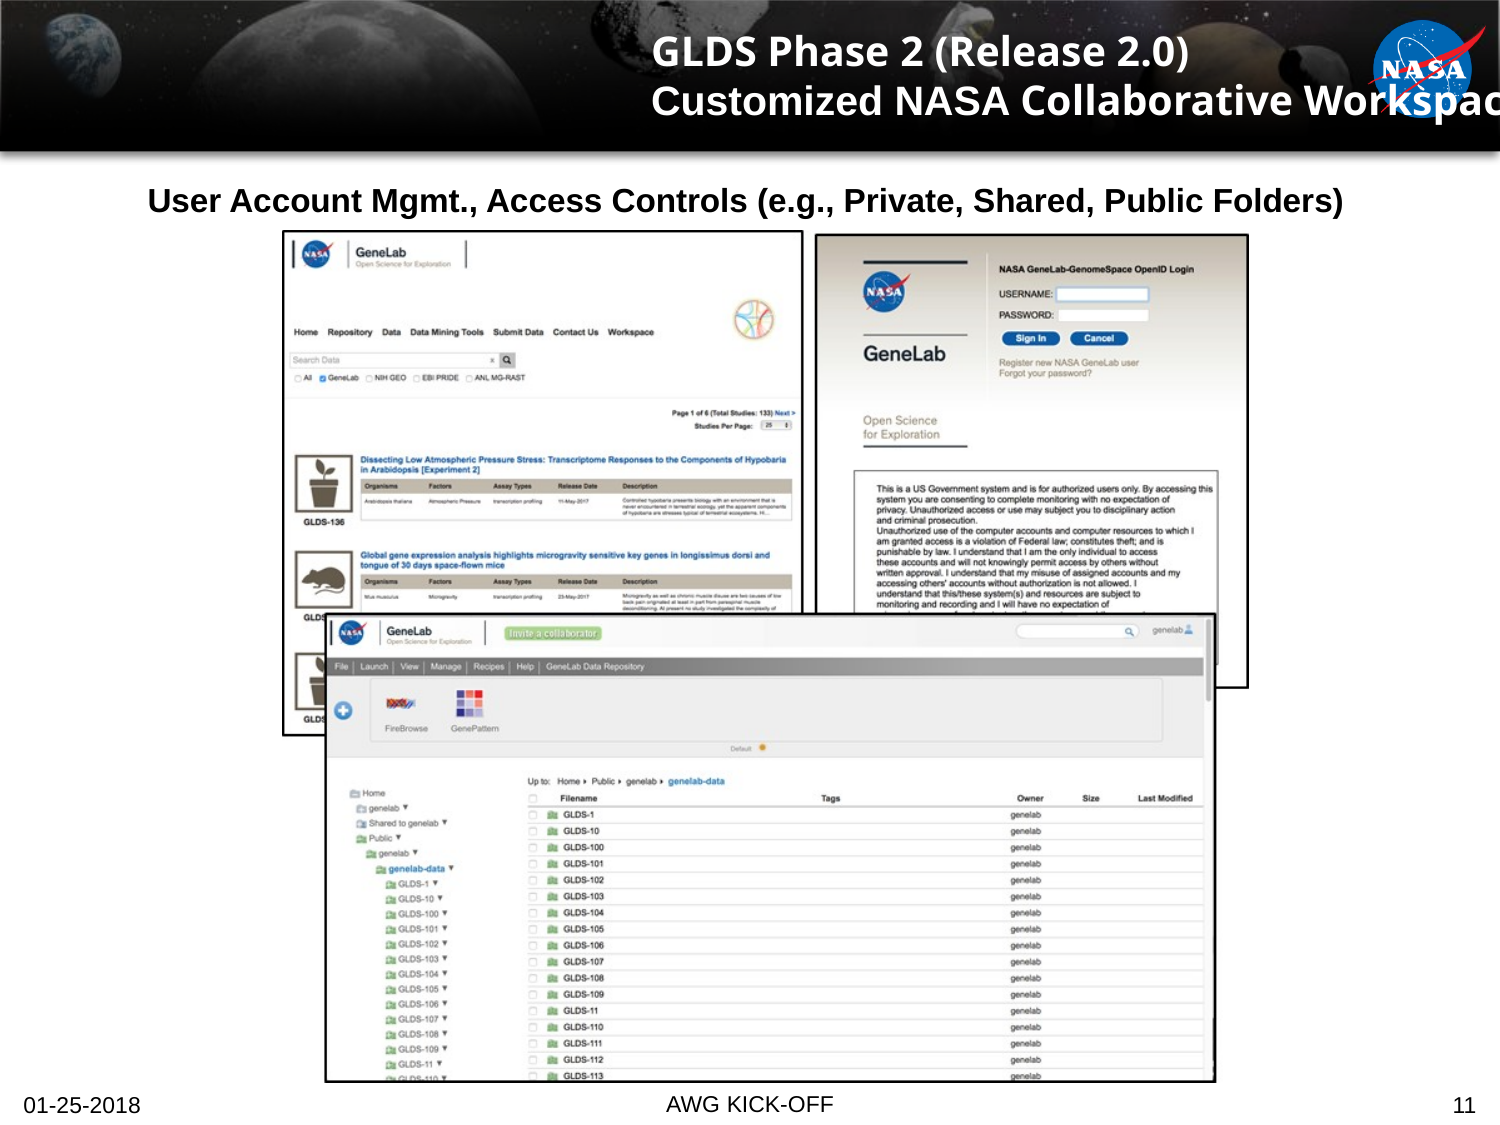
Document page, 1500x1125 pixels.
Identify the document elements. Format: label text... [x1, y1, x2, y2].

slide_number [8, 1087, 185, 1122]
slide_number 11 [1400, 1087, 1492, 1122]
picture [281, 230, 1249, 1084]
footer AWG KICK-OFF [238, 1086, 1262, 1120]
picture [0, 0, 1500, 104]
text_box User Account Mgmt., Access Controls (e.g., Private, Shared, Public Folders) [132, 171, 1398, 227]
title GLDS Phase 2 (Release 2.0) Customized NASA Collaborative Workspace [635, 1, 1500, 148]
